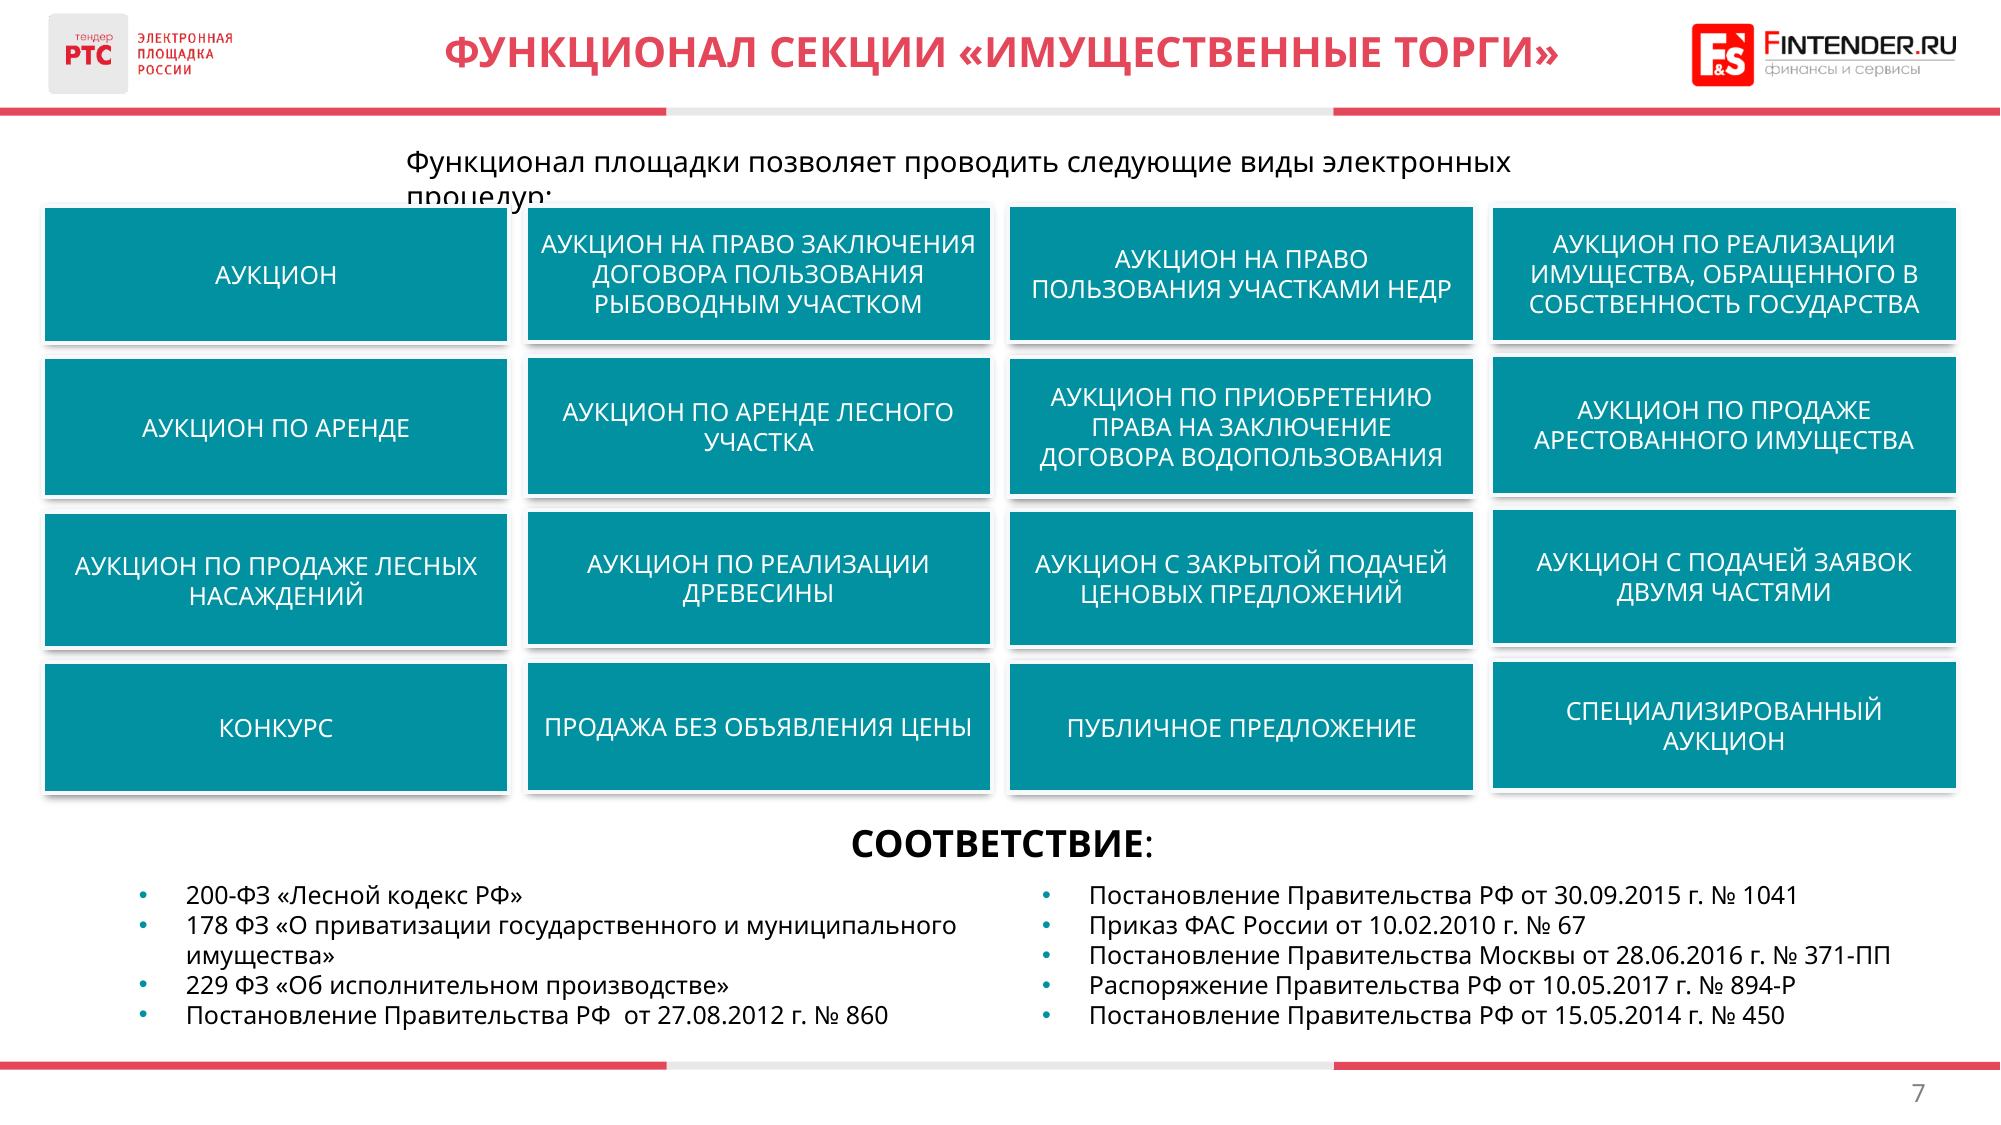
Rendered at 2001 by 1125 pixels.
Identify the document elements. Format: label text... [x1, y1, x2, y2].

text_box АУКЦИОН ПО РЕАЛИЗАЦИИ ДРЕВЕСИНЫ [525, 509, 993, 647]
text_box АУКЦИОН ПО ПРИОБРЕТЕНИЮ ПРАВА НА ЗАКЛЮЧЕНИЕ ДОГОВОРА ВОДОПОЛЬЗОВАНИЯ [1007, 356, 1477, 498]
text_box АУКЦИОН НА ПРАВО ЗАКЛЮЧЕНИЯ ДОГОВОРА ПОЛЬЗОВАНИЯ РЫБОВОДНЫМ УЧАСТКОМ [525, 204, 993, 343]
text_box КОНКУРС [42, 661, 510, 794]
text_box АУКЦИОН С ЗАКРЫТОЙ ПОДАЧЕЙ ЦЕНОВЫХ ПРЕДЛОЖЕНИЙ [1007, 509, 1477, 648]
slide_number 7 [1490, 1072, 1941, 1125]
text_box АУКЦИОН ПО АРЕНДЕ [42, 356, 510, 498]
text_box СПЕЦИАЛИЗИРОВАННЫЙ АУКЦИОН [1490, 659, 1959, 792]
text_box АУКЦИОН ПО АРЕНДЕ ЛЕСНОГО УЧАСТКА [525, 355, 993, 497]
text_box АУКЦИОН НА ПРАВО ПОЛЬЗОВАНИЯ УЧАСТКАМИ НЕДР [1007, 204, 1477, 343]
text_box ПУБЛИЧНОЕ ПРЕДЛОЖЕНИЕ [1007, 661, 1477, 794]
text_box Функционал площадки позволяет проводить следующие виды электронных процедур: [391, 135, 1599, 221]
text_box АУКЦИОН ПО ПРОДАЖЕ ЛЕСНЫХ НАСАЖДЕНИЙ [42, 511, 510, 649]
text_box ПРОДАЖА БЕЗ ОБЪЯВЛЕНИЯ ЦЕНЫ [525, 660, 993, 793]
text_box АУКЦИОН ПО ПРОДАЖЕ АРЕСТОВАННОГО ИМУЩЕСТВА [1490, 354, 1959, 496]
text_box СООТВЕТСТВИЕ: [835, 813, 1169, 918]
text_box 200-ФЗ «Лесной кодекс РФ» 178 ФЗ «О приватизации государственного и муниципального имущества» 229 ФЗ «Об исполнительном производстве» Постановление Правительства РФ от 27.08.2012 г. № 860 [124, 872, 1042, 1107]
text_box АУКЦИОН С ПОДАЧЕЙ ЗАЯВОК ДВУМЯ ЧАСТЯМИ [1490, 507, 1959, 646]
text_box АУКЦИОН [42, 205, 510, 344]
text_box Постановление Правительства РФ от 30.09.2015 г. № 1041 Приказ ФАС России от 10.02.2010 г. № 67 Постановление Правительства Москвы от 28.06.2016 г. № 371-ПП Распоряжение Правительства РФ от 10.05.2017 г. № 894-Р Постановление Правительства РФ от 15.05.2014 г. № 450 [1027, 872, 2000, 1072]
picture [1691, 13, 1956, 96]
picture [47, 13, 232, 94]
text_box АУКЦИОН ПО РЕАЛИЗАЦИИ ИМУЩЕСТВА, ОБРАЩЕННОГО В СОБСТВЕННОСТЬ ГОСУДАРСТВА [1490, 204, 1959, 343]
text_box ФУНКЦИОНАЛ СЕКЦИИ «ИМУЩЕСТВЕННЫЕ ТОРГИ» [347, 18, 1658, 84]
